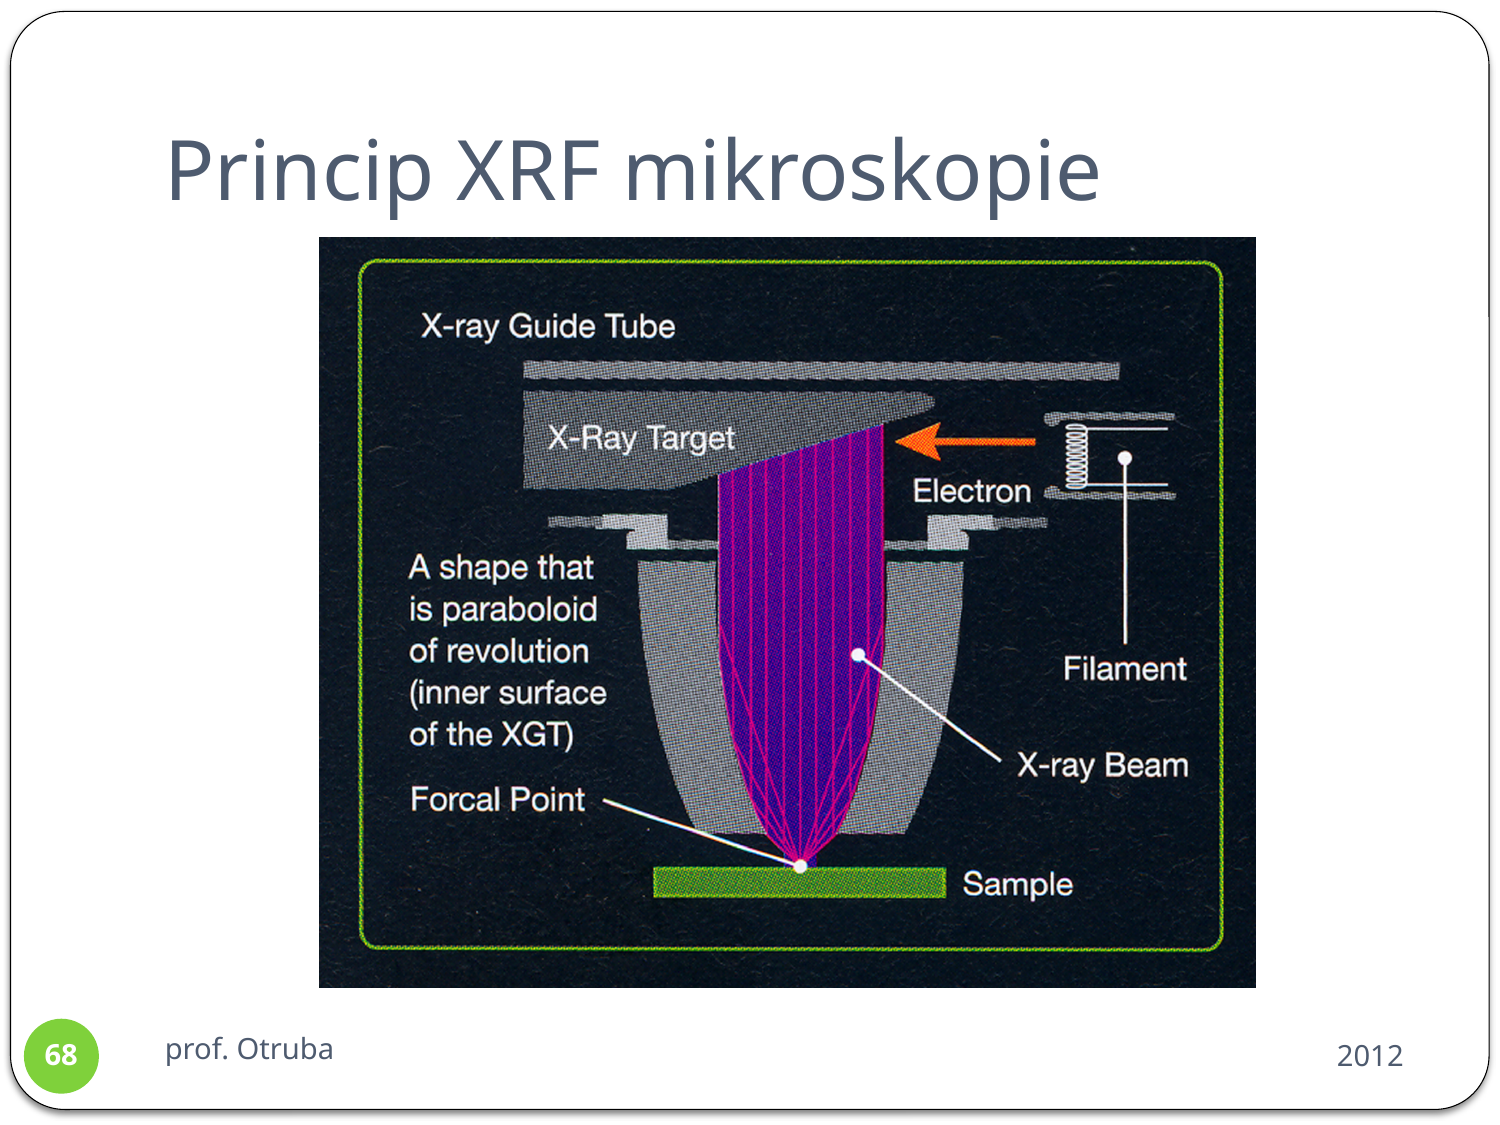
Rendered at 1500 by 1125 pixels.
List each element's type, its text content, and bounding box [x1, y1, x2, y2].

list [318, 237, 1257, 988]
slide_number 68 [23, 1018, 99, 1094]
footer prof. Otruba [150, 1012, 800, 1088]
slide_number 2012 [1012, 1015, 1419, 1094]
title Princip XRF mikroskopie [150, 45, 1425, 233]
